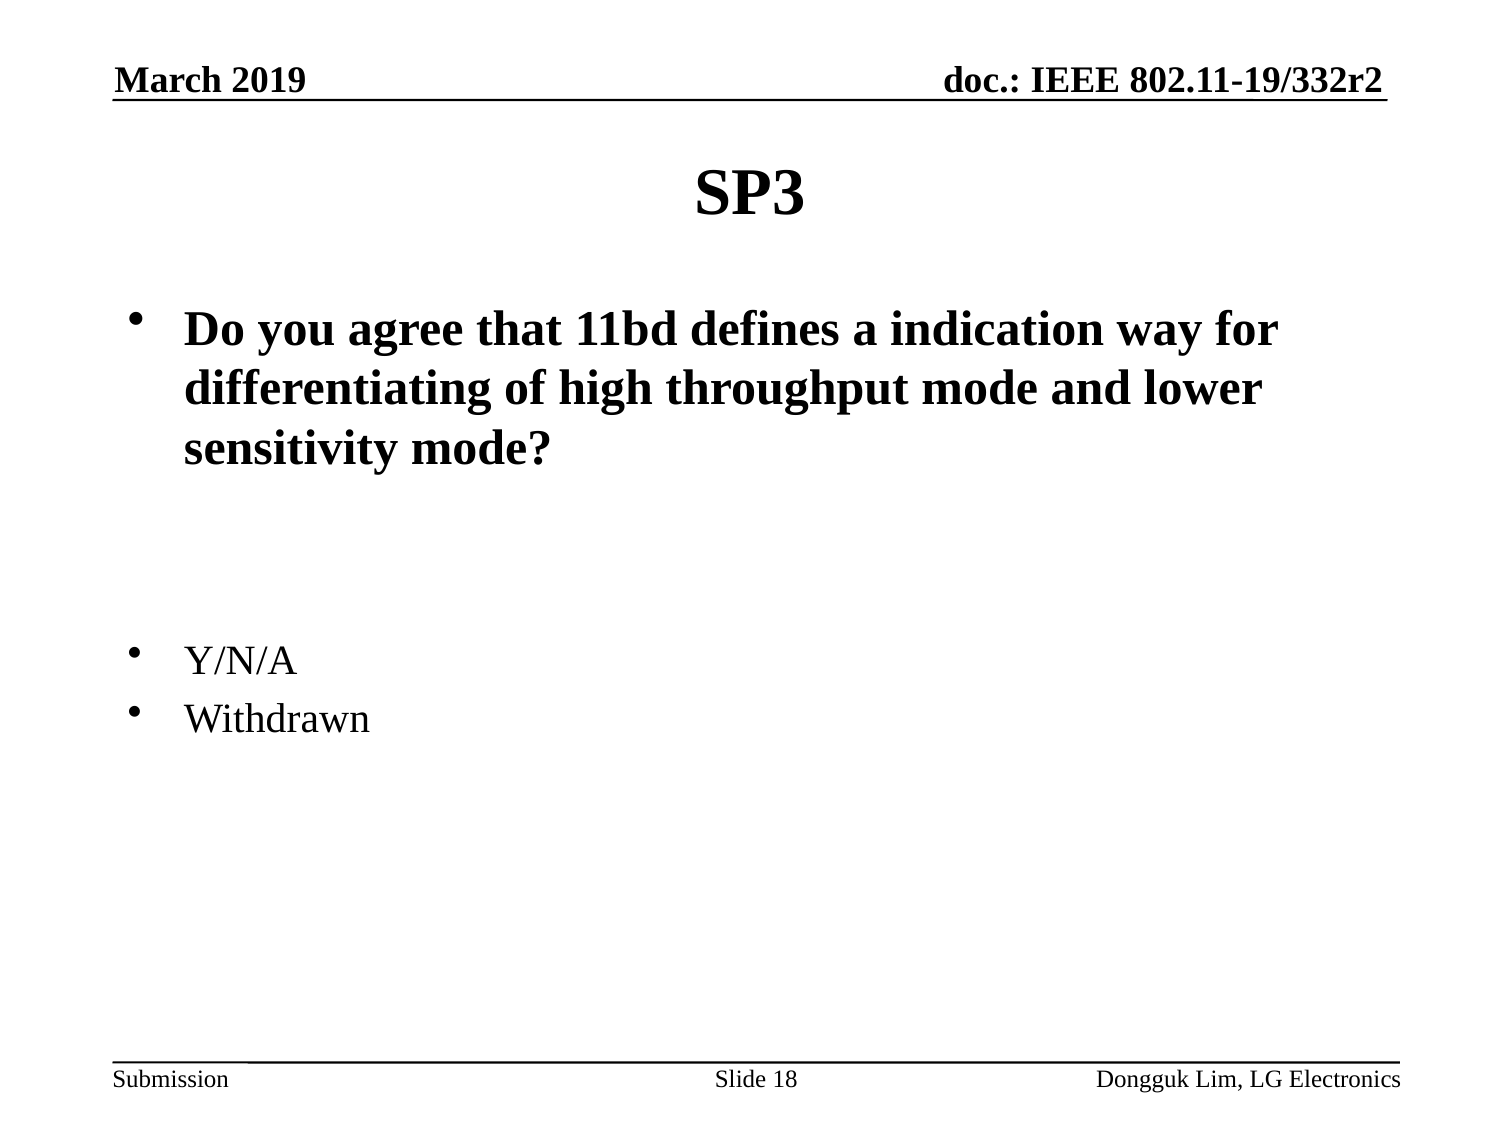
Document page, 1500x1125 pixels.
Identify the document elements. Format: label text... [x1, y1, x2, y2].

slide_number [114, 54, 309, 101]
slide_number Slide 18 [712, 1061, 800, 1093]
title SP3 [112, 112, 1388, 263]
footer Dongguk Lim, LG Electronics [1092, 1061, 1402, 1093]
list Do you agree that 11bd defines a indication way for differentiating of high throughput mode and lower sensitivity mode? Y/N/A Withdrawn [112, 287, 1388, 1000]
